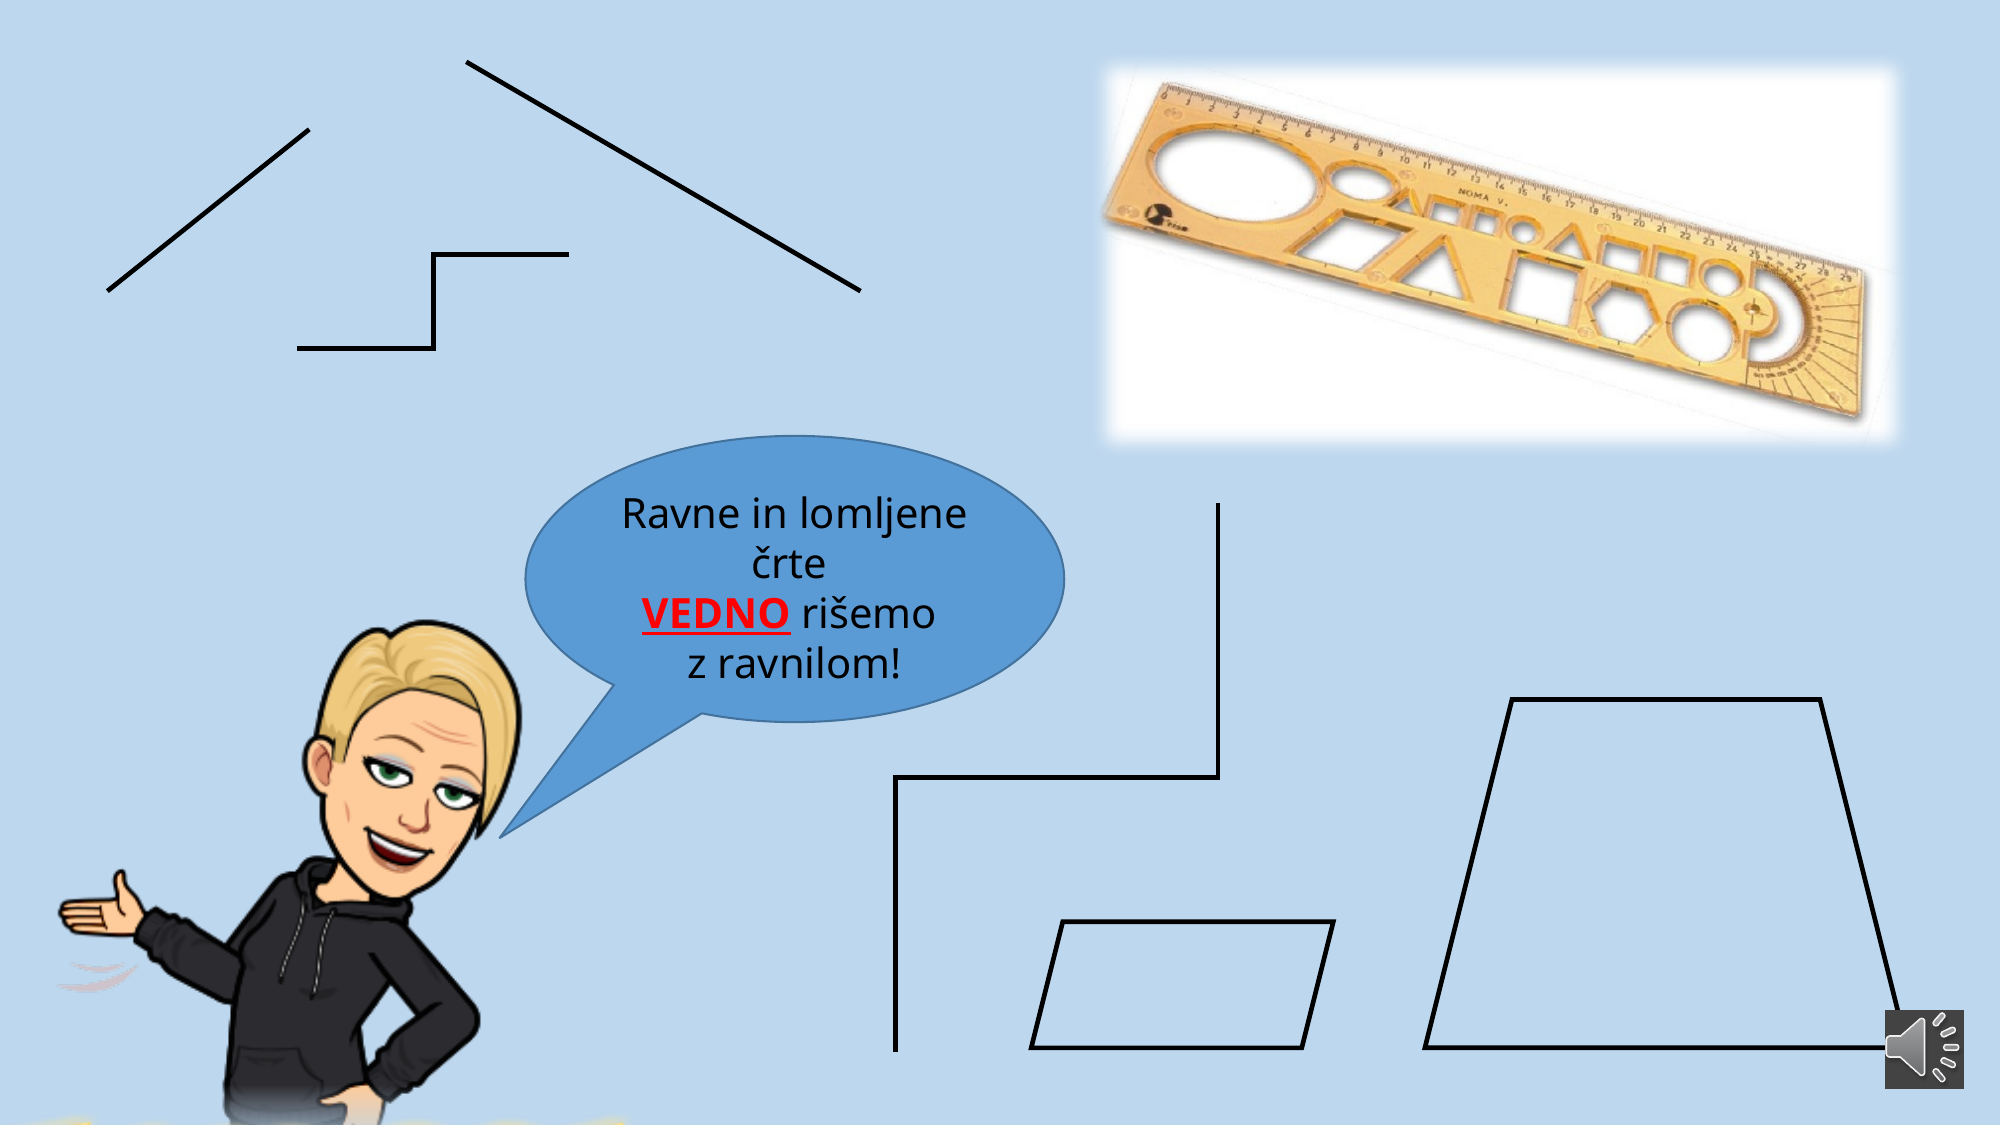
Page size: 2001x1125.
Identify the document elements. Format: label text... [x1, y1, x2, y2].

picture [0, 527, 679, 1125]
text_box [107, 129, 310, 292]
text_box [466, 61, 861, 292]
text_box [1423, 698, 1899, 1049]
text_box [782, 616, 1331, 939]
picture [1884, 1009, 1965, 1090]
picture [1088, 49, 1914, 460]
text_box [1029, 939, 1331, 1049]
text_box [679, 695, 782, 729]
text_box Ravne in lomljene črte VEDNO rišemo z ravnilom! [606, 479, 984, 695]
text_box [542, 434, 1066, 616]
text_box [297, 254, 570, 349]
text_box [1331, 920, 1335, 936]
